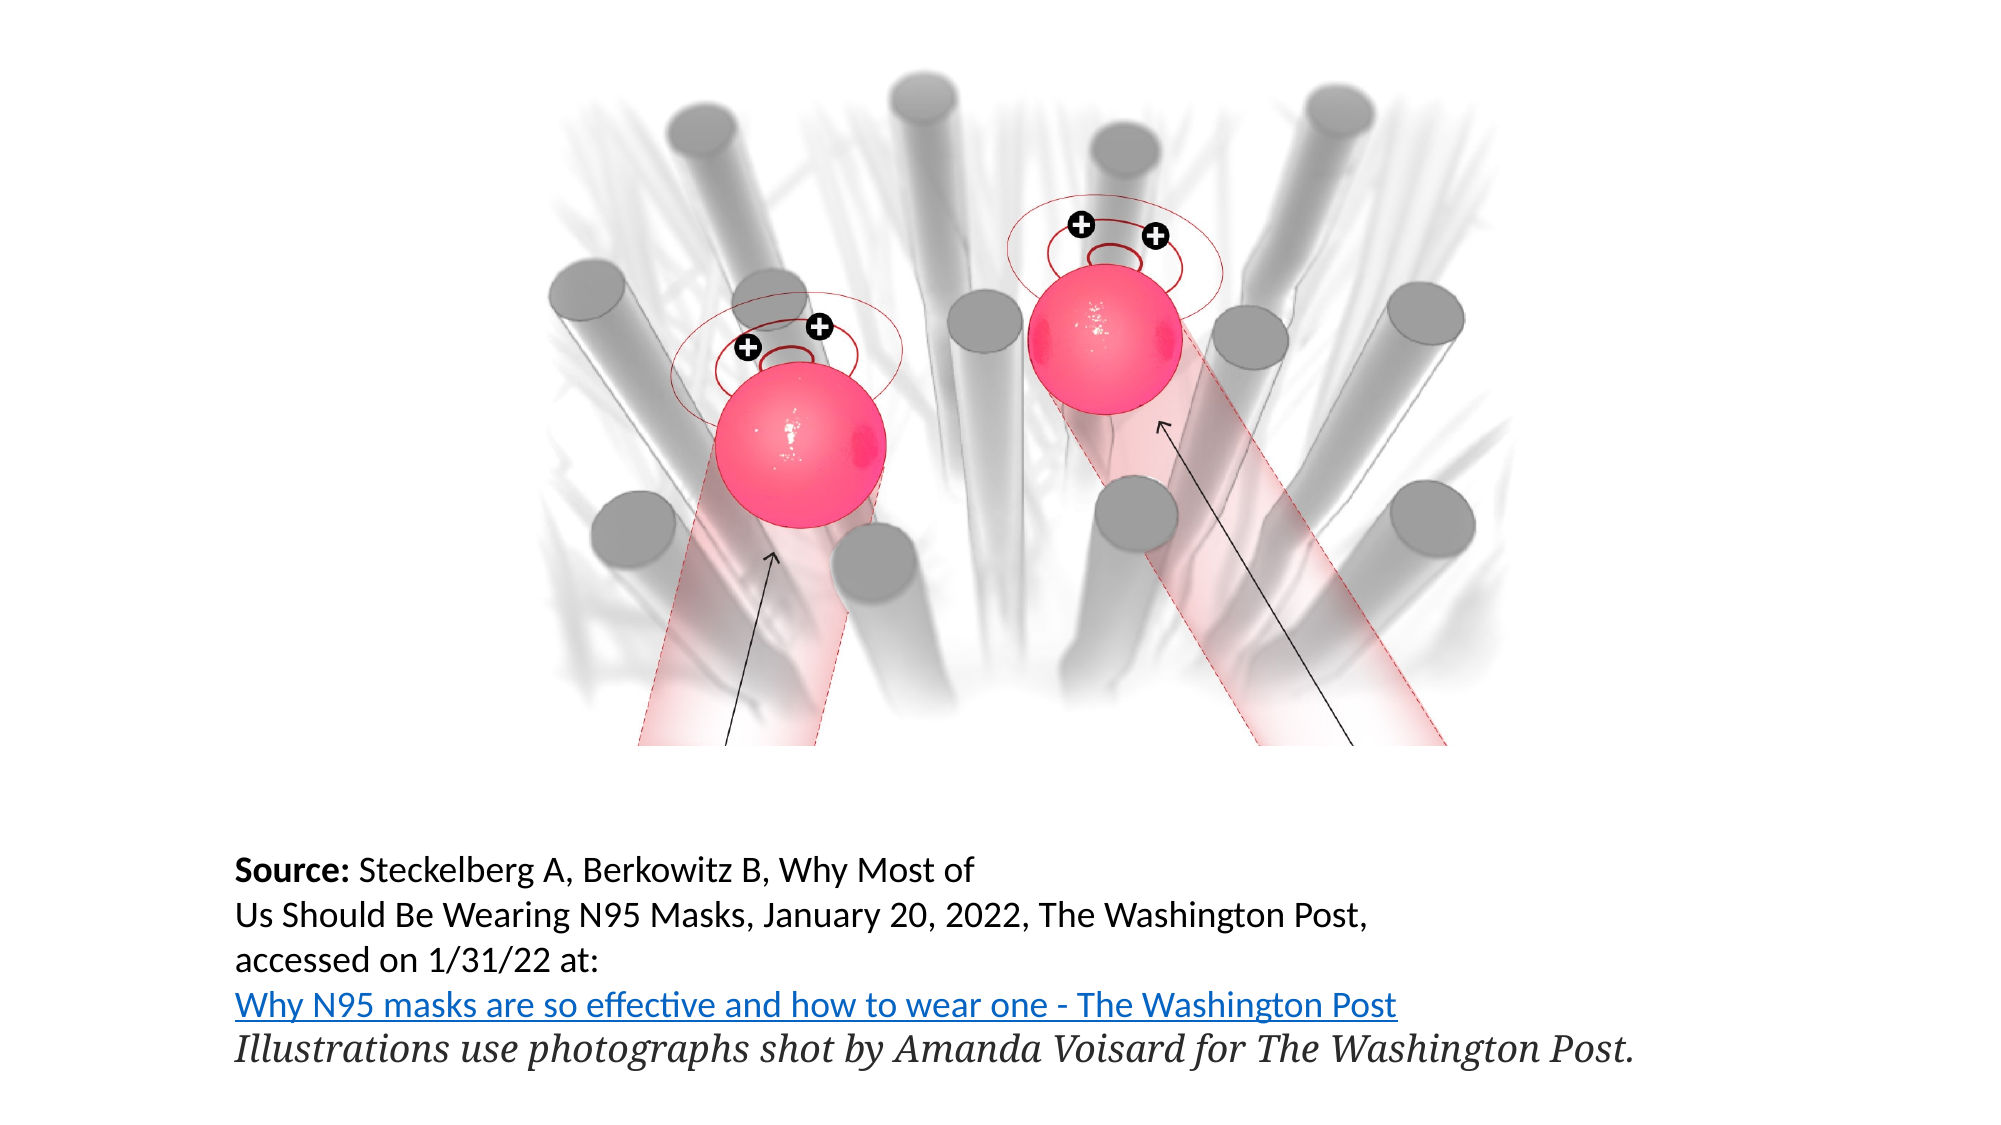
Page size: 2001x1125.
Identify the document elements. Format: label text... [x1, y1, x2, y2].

picture [512, 62, 1538, 746]
text_box Source: Steckelberg A, Berkowitz B, Why Most of Us Should Be Wearing N95 Masks, January 20, 2022, The Washington Post, accessed on 1/31/22 at: Why N95 masks are so effective and how to wear one - The Washington Post Illustrations use photographs shot by Amanda Voisard for The Washington Post. [220, 837, 1653, 1122]
